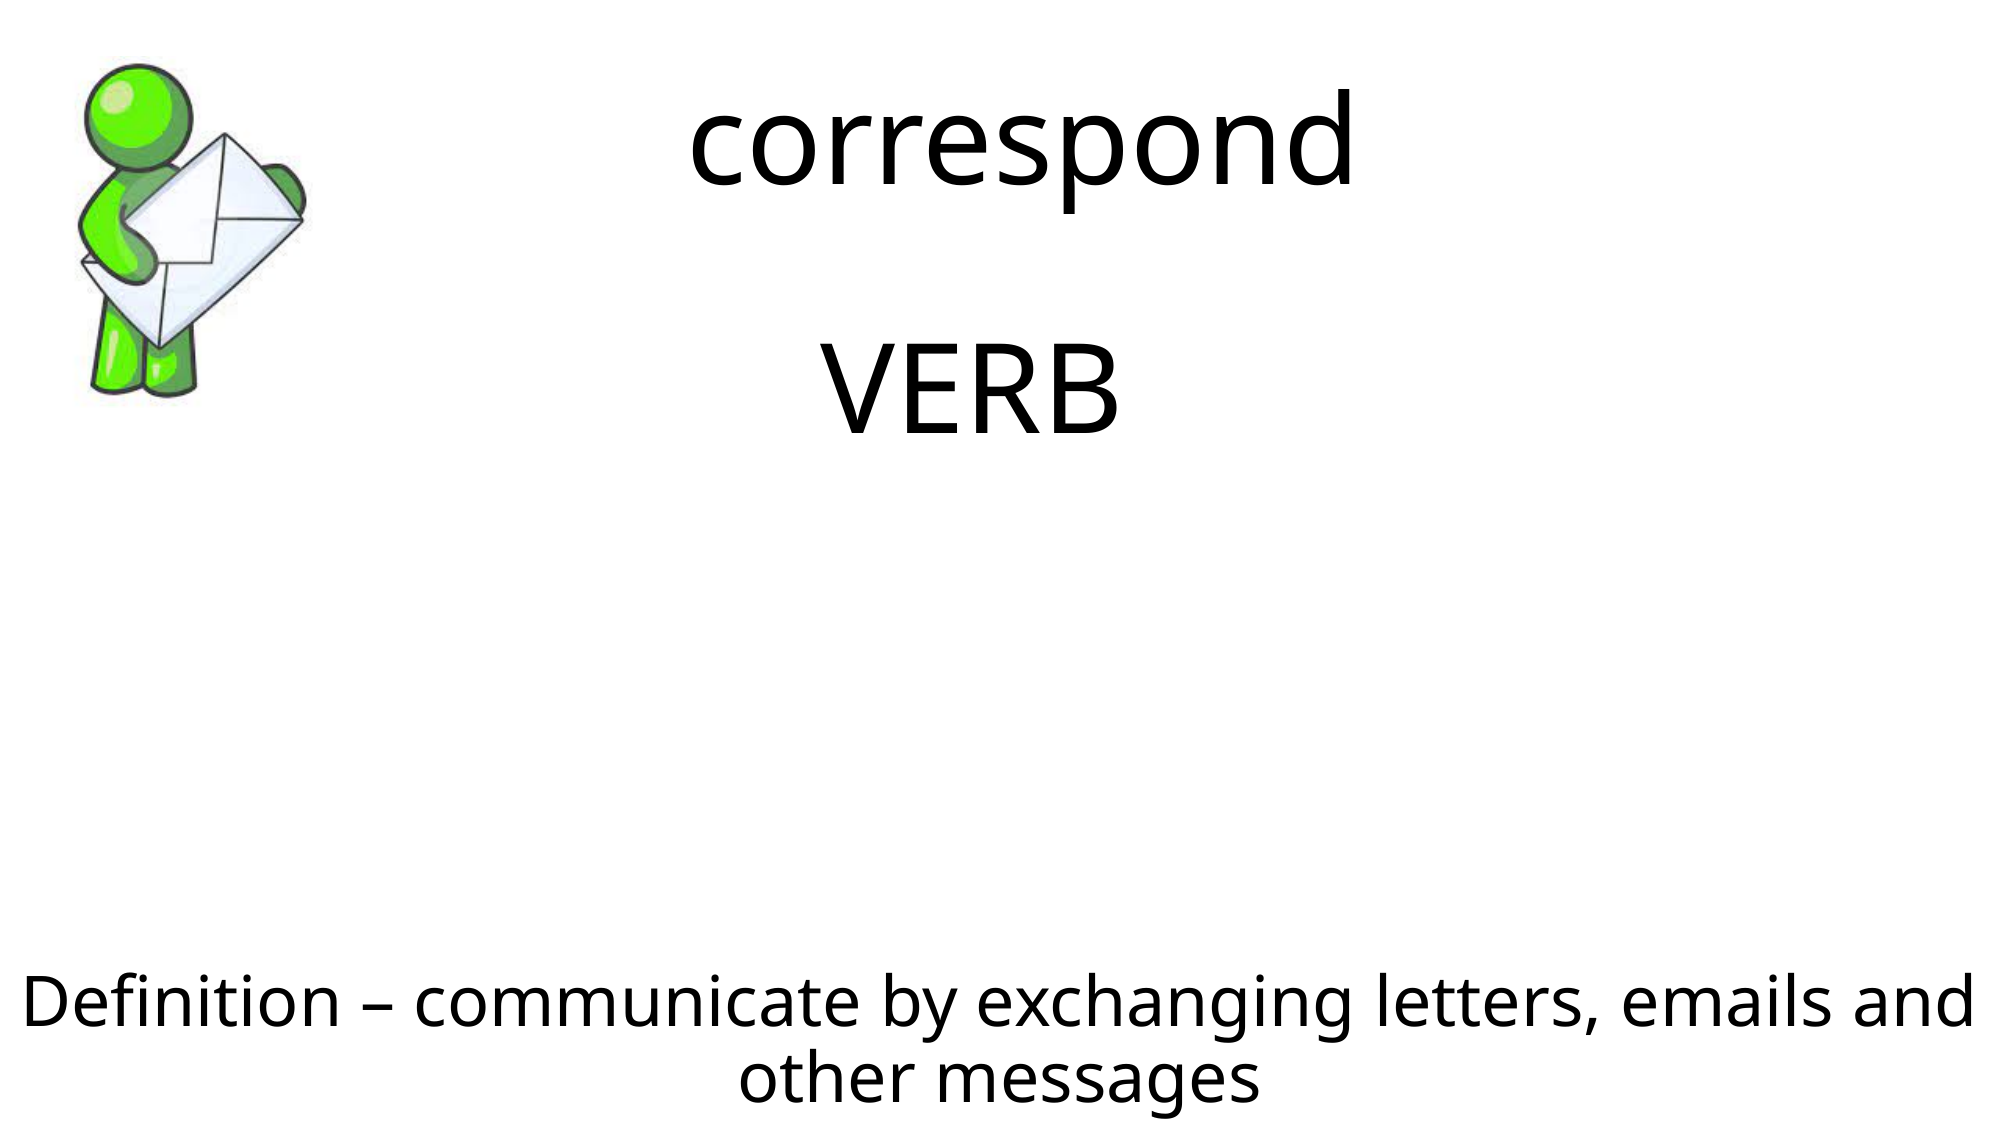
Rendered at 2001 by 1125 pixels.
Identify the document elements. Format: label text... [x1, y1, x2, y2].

text_box VERB [805, 301, 1806, 466]
picture [0, 56, 352, 408]
text_box correspond [671, 51, 1673, 367]
title Definition – communicate by exchanging letters, emails and other messages [0, 881, 2000, 1125]
